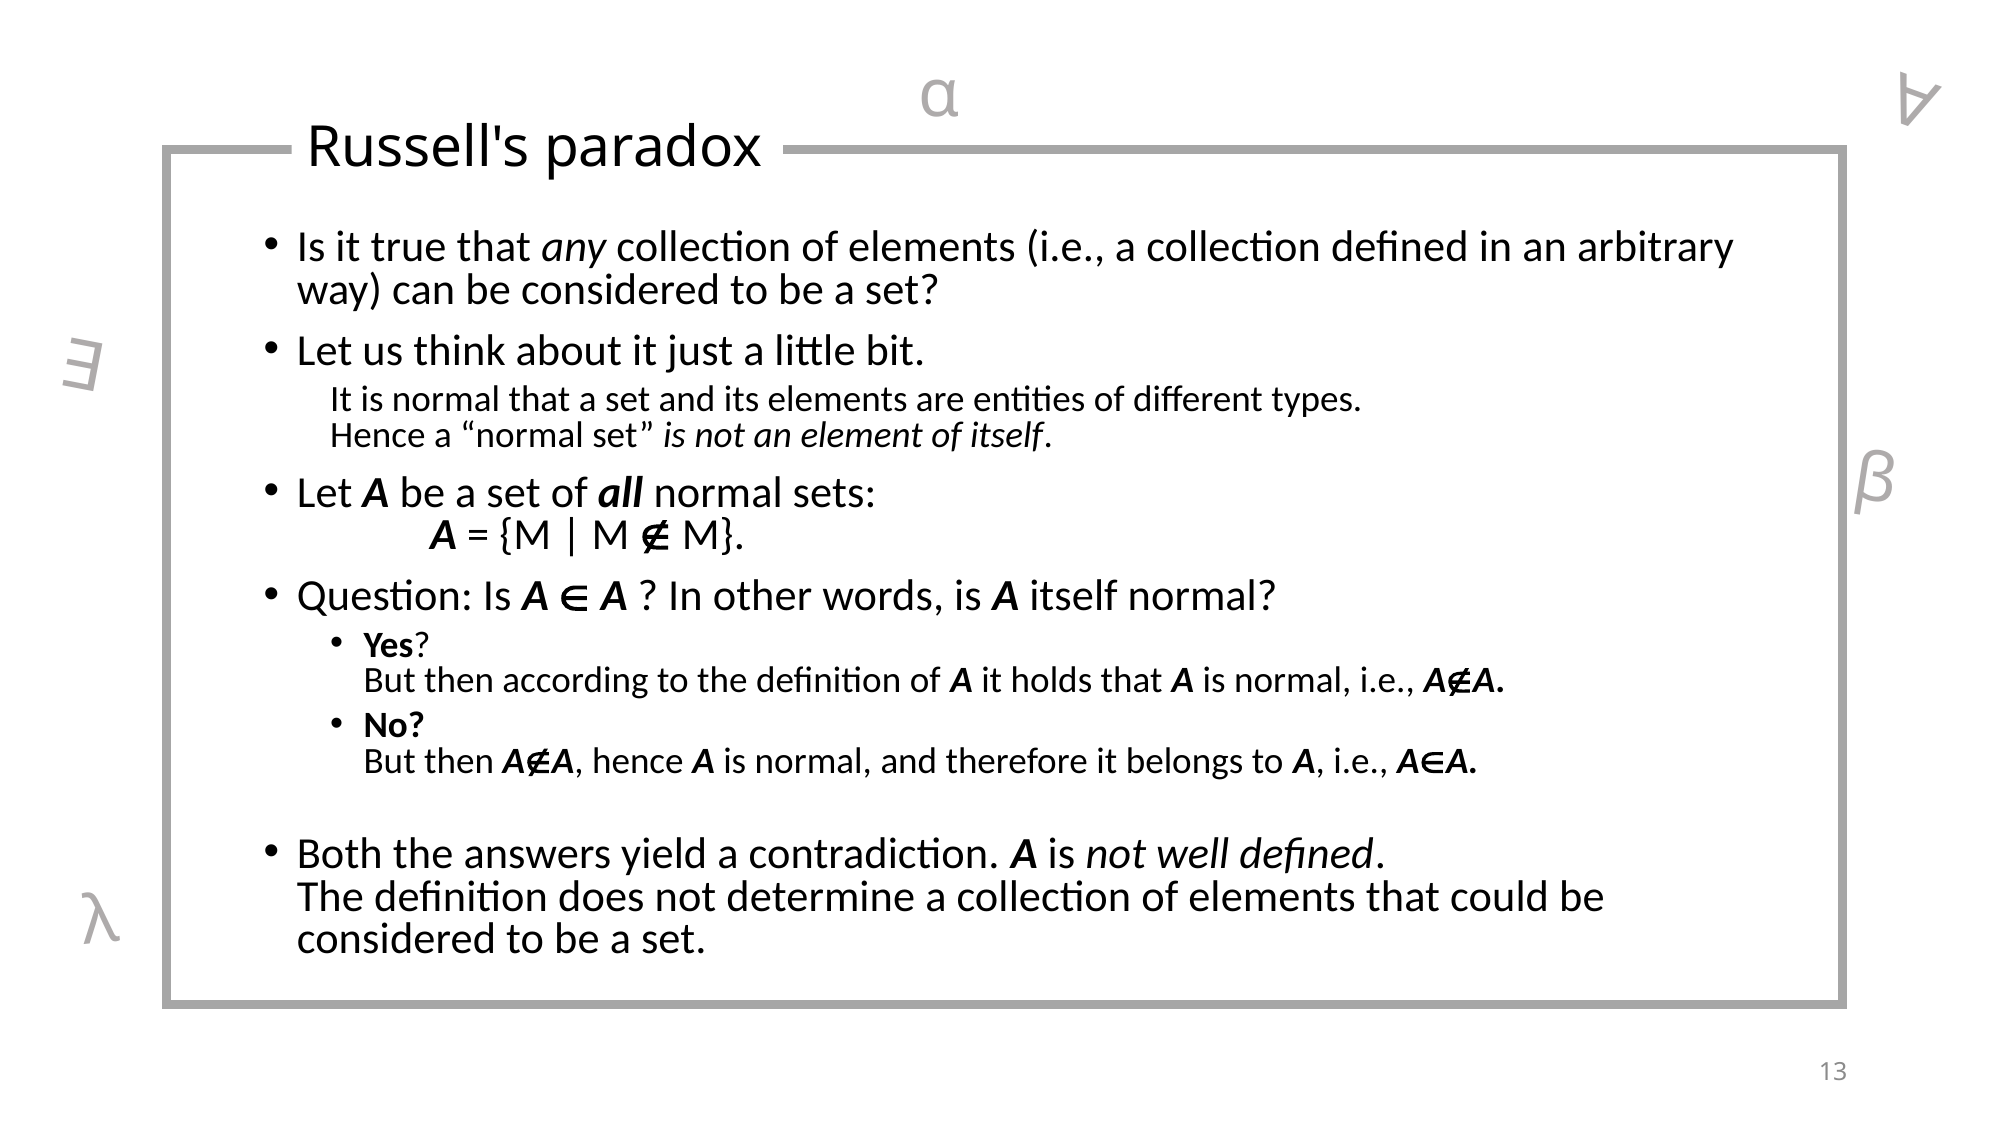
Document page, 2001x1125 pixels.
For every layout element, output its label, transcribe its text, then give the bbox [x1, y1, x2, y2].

text_box β [1833, 421, 1935, 529]
text_box α [903, 42, 998, 138]
text_box [166, 148, 1844, 1006]
text_box λ [45, 861, 176, 969]
text_box ∀ [1861, 42, 1979, 163]
text_box ∃ [37, 309, 148, 421]
slide_number 13 [1412, 1042, 1863, 1103]
text_box Russell's paradox [291, 108, 783, 188]
